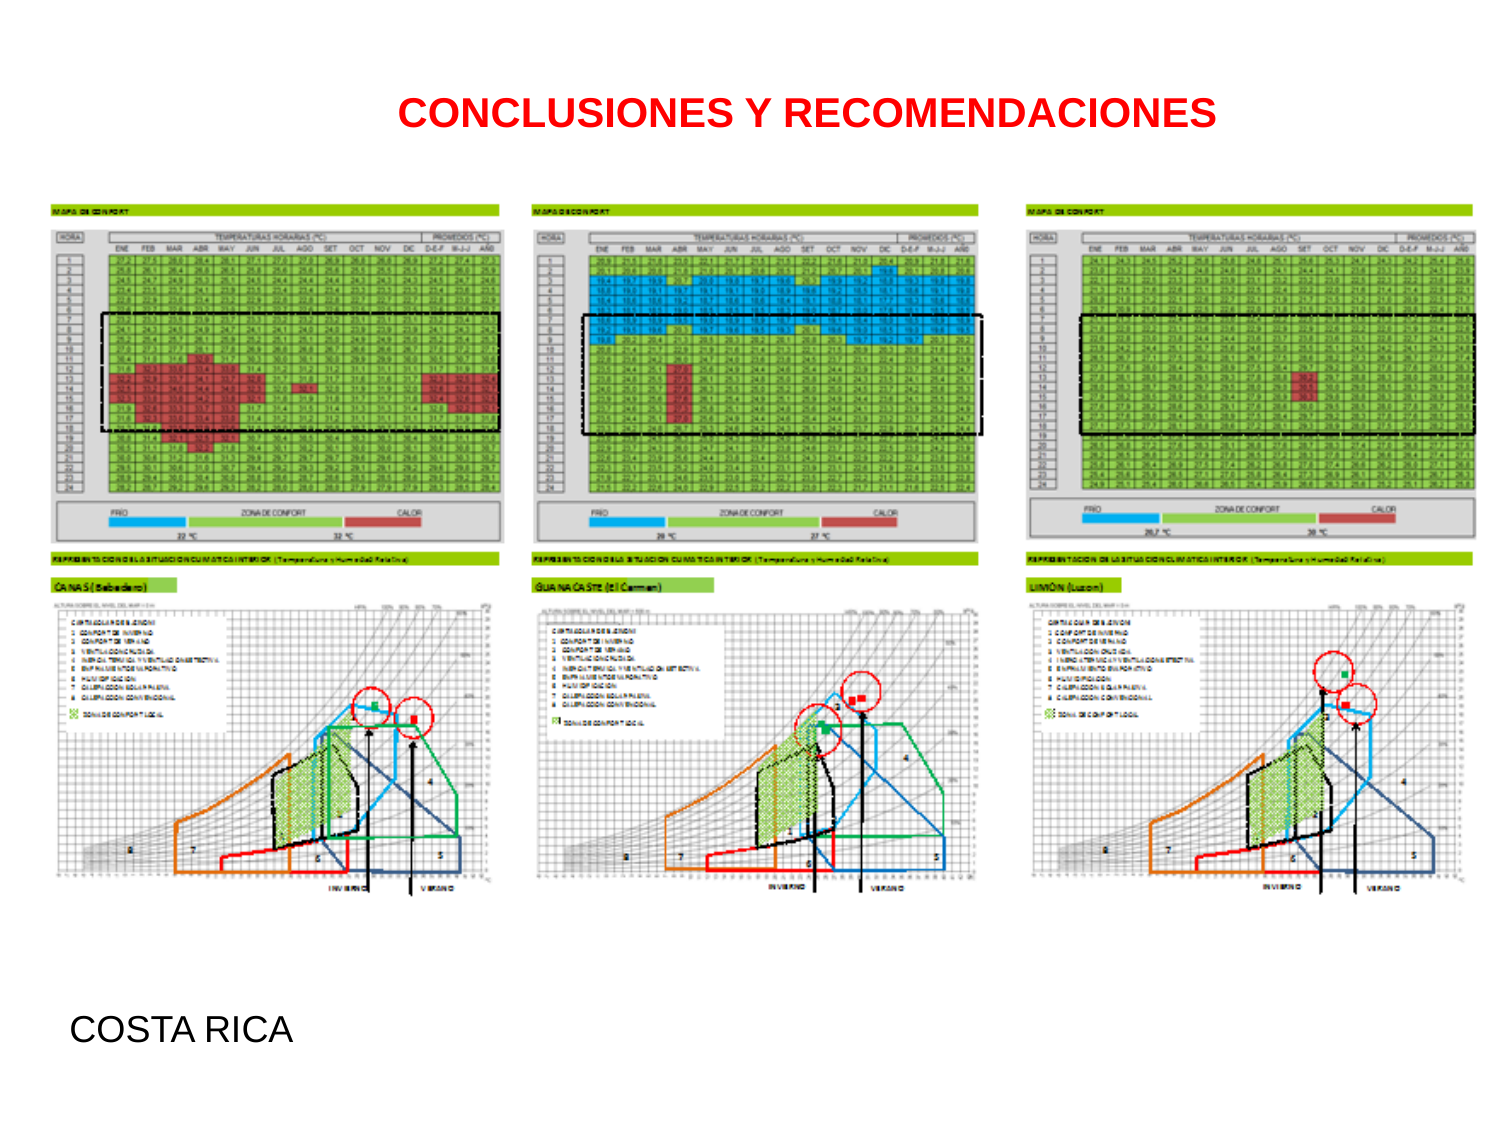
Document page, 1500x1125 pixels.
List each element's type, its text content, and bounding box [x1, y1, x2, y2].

picture [40, 196, 1485, 906]
text_box COSTA RICA [54, 997, 309, 1058]
text_box CONCLUSIONES Y RECOMENDACIONES [265, 78, 1350, 143]
